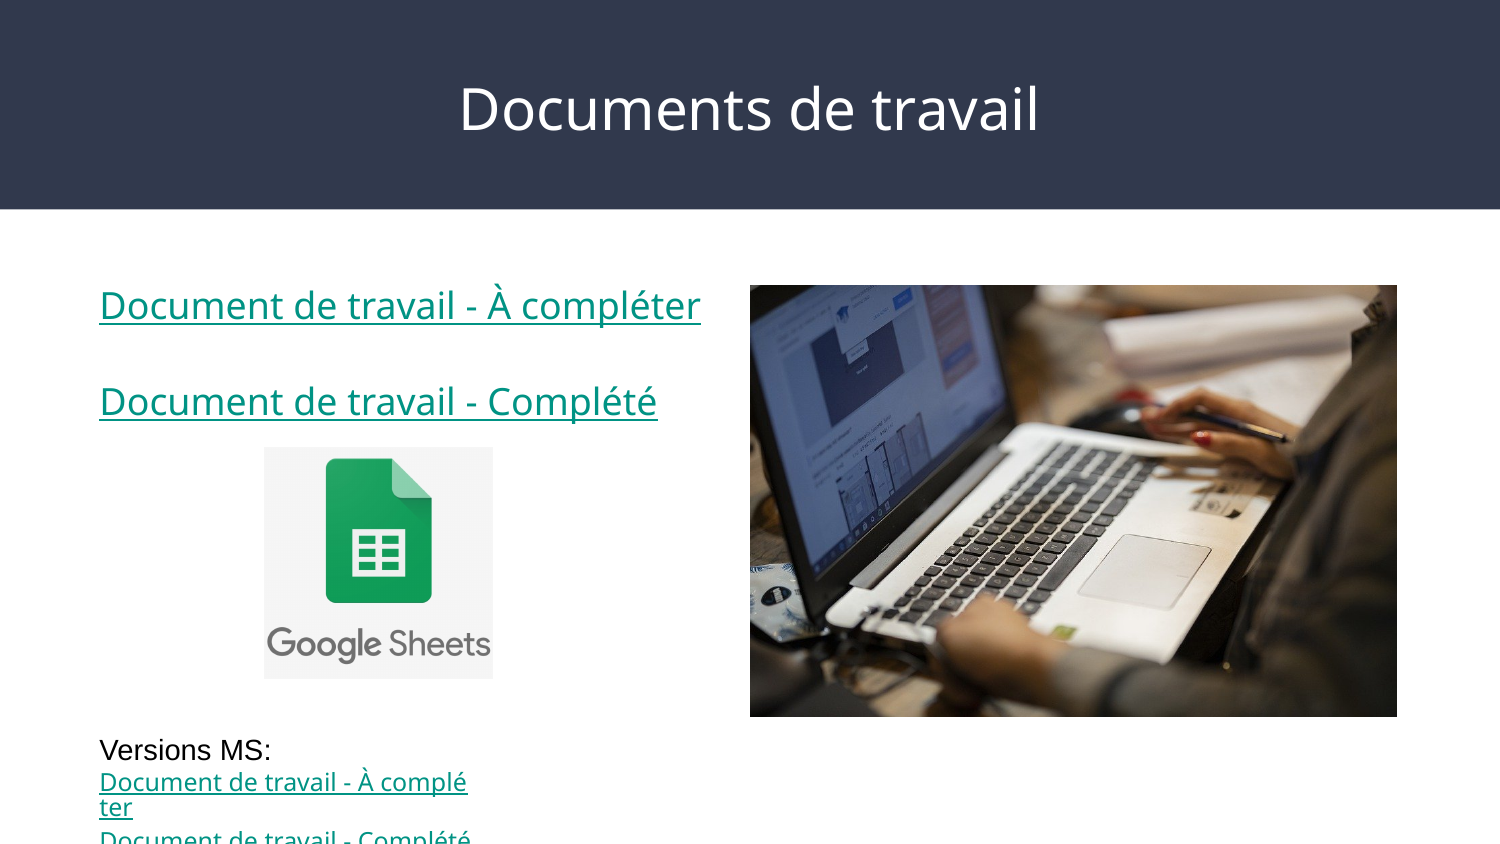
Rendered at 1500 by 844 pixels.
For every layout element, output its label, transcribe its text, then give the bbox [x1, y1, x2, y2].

title Documents de travail [51, 57, 1449, 160]
text_box Versions MS: Document de travail - À compléter Document de travail - Complété [84, 716, 492, 844]
text_box Document de travail - À compléter Document de travail - Complété [84, 267, 1330, 729]
picture [749, 285, 1397, 717]
picture [264, 446, 493, 679]
